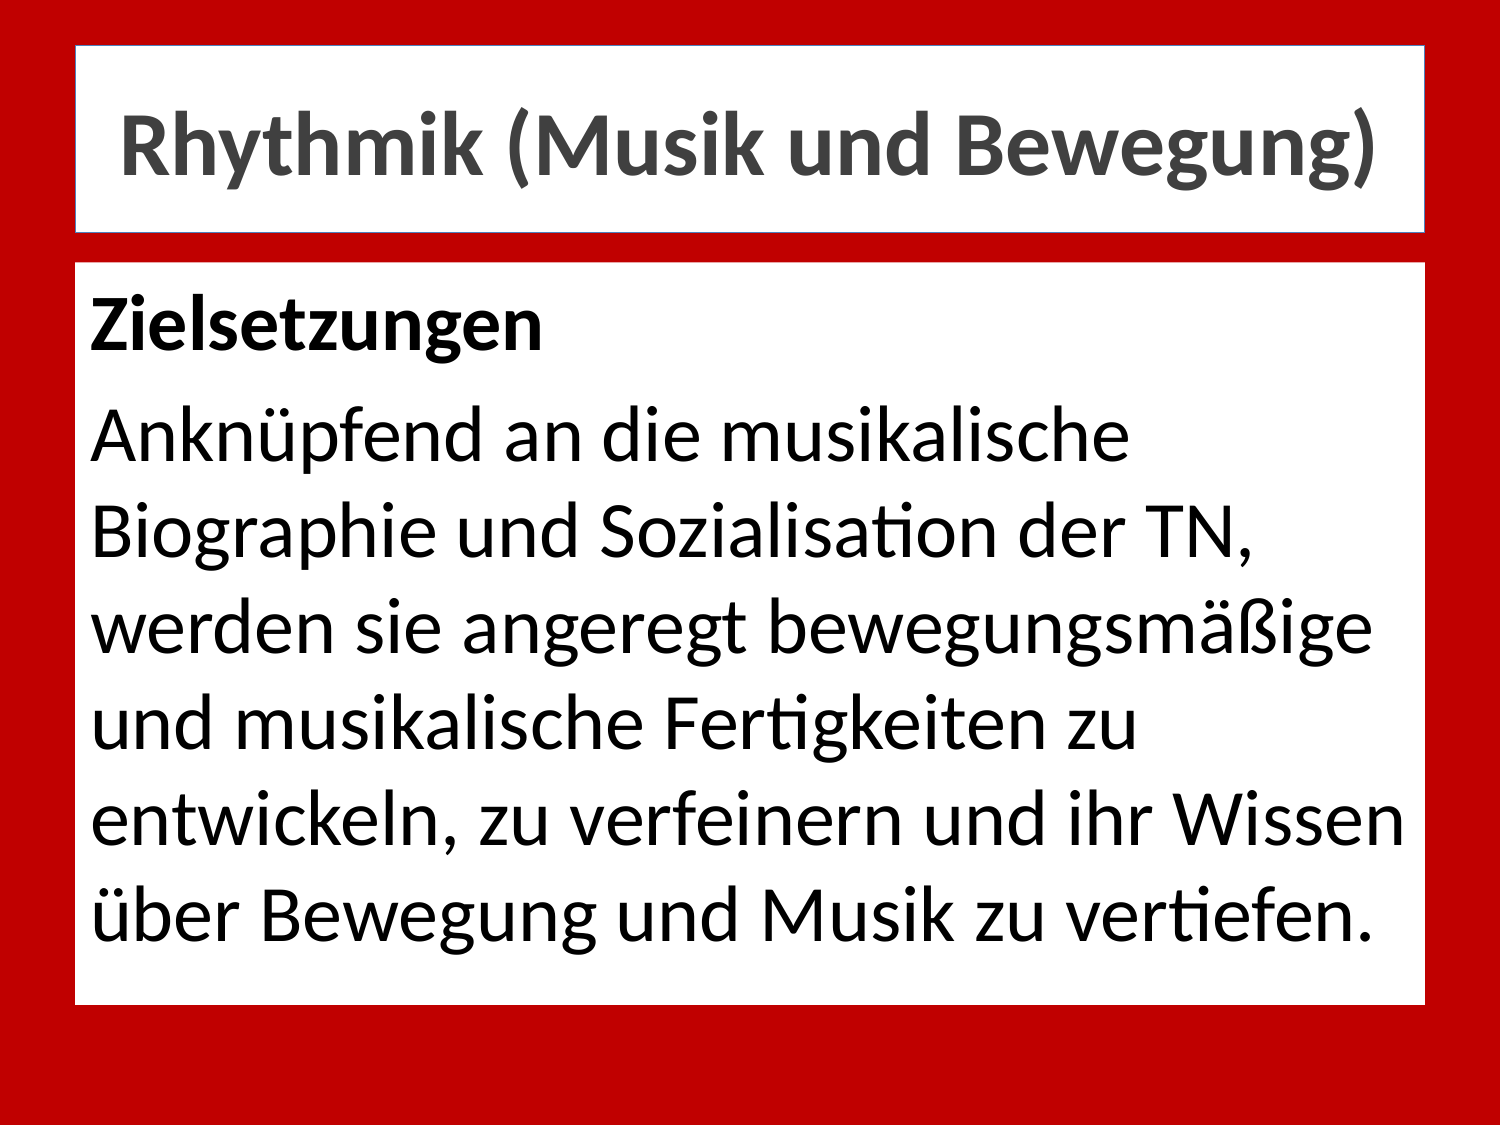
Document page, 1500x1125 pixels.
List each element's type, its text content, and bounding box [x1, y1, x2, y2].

title Rhythmik (Musik und Bewegung) [75, 45, 1425, 233]
list Zielsetzungen Anknüpfend an die musikalische Biographie und Sozialisation der TN, werden sie angeregt bewegungsmäßige und musikalische Fertigkeiten zu entwickeln, zu verfeinern und ihr Wissen über Bewegung und Musik zu vertiefen. [75, 262, 1425, 1005]
